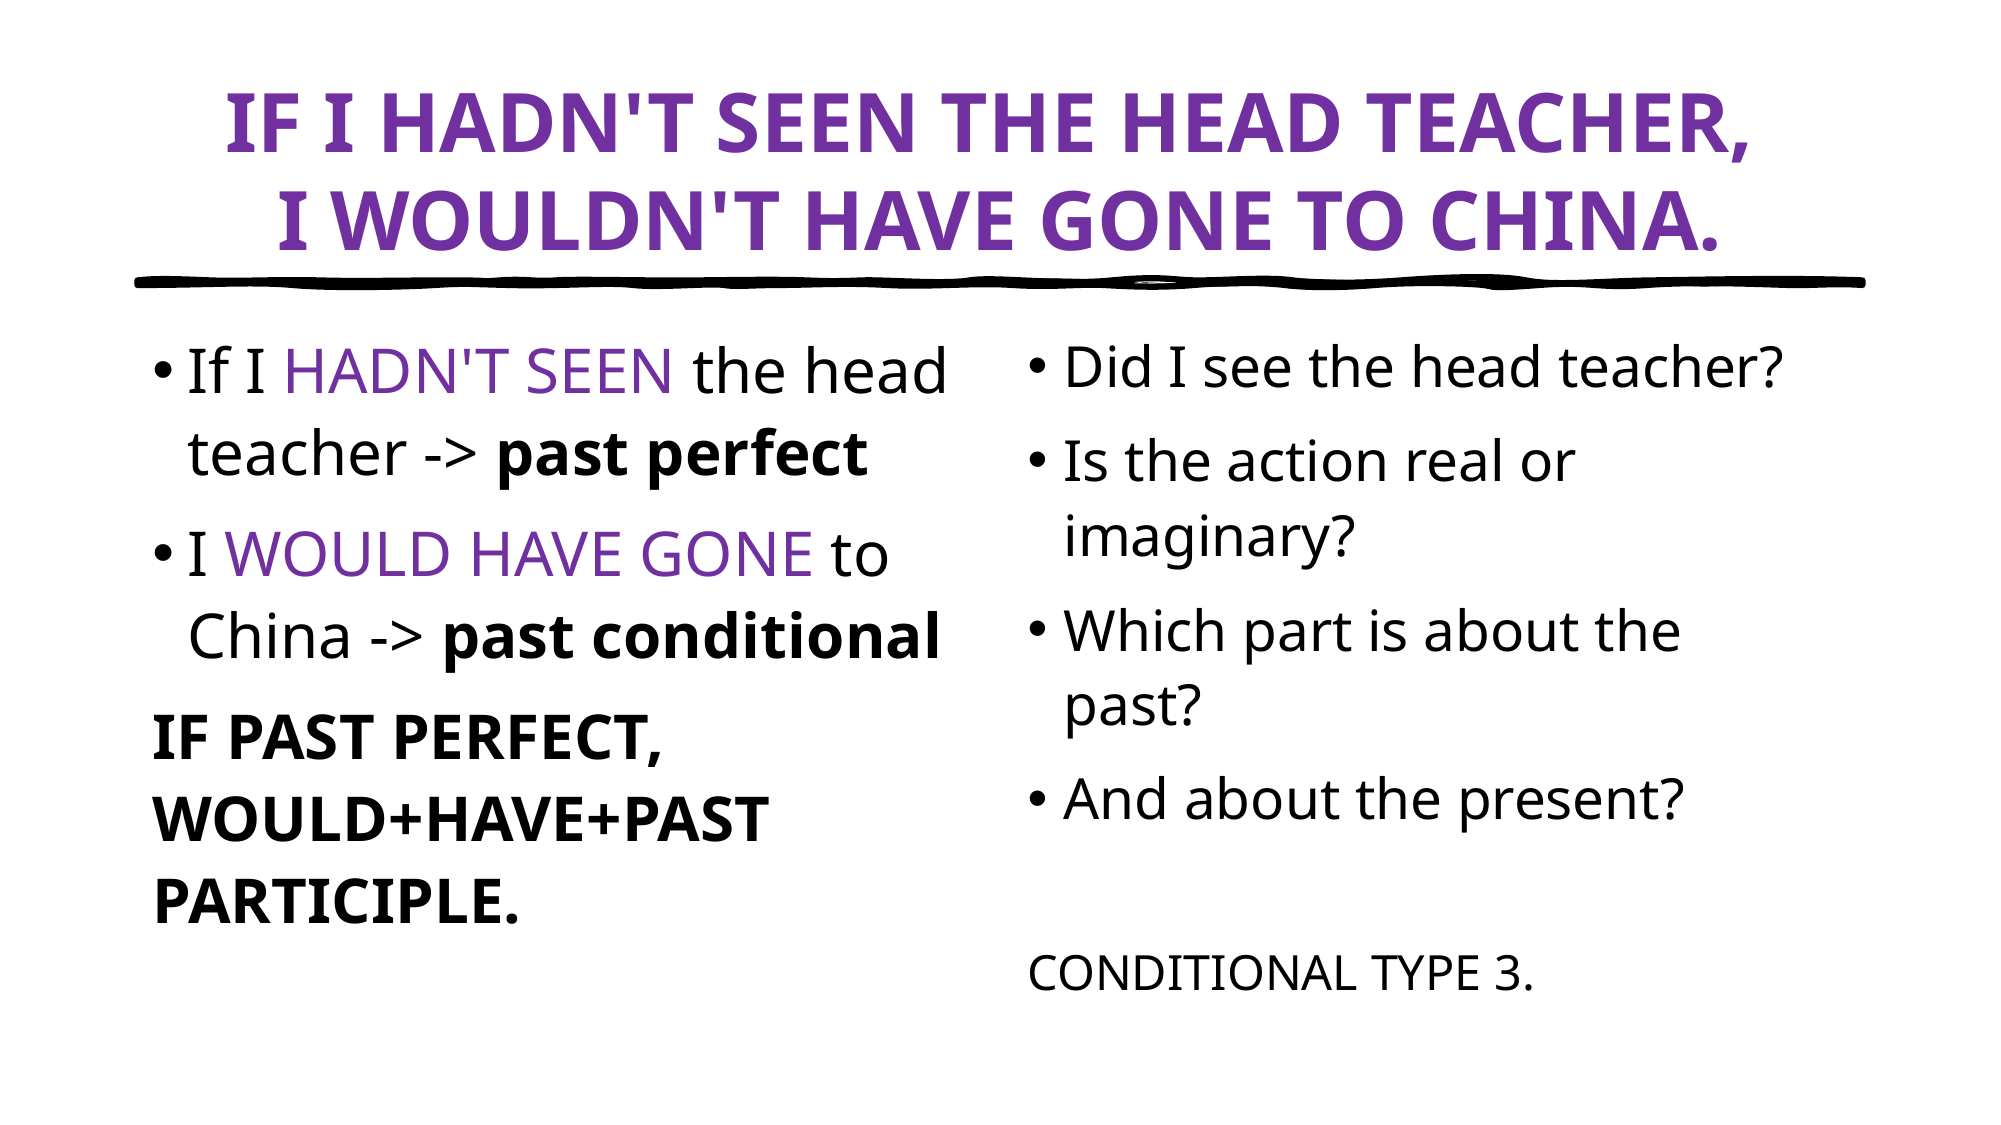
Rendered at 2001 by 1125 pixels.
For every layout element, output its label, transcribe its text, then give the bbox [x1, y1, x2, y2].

title IF I HADN'T SEEN THE HEAD TEACHER, I WOULDN'T HAVE GONE TO CHINA. [137, 59, 1863, 278]
list Did I see the head teacher? Is the action real or imaginary? Which part is about the past? And about the present? CONDITIONAL TYPE 3. [1012, 316, 1863, 1014]
list If I HADN'T SEEN the head teacher -> past perfect I WOULD HAVE GONE to China -> past conditional IF PAST PERFECT, WOULD+HAVE+PAST PARTICIPLE. [137, 316, 988, 1014]
